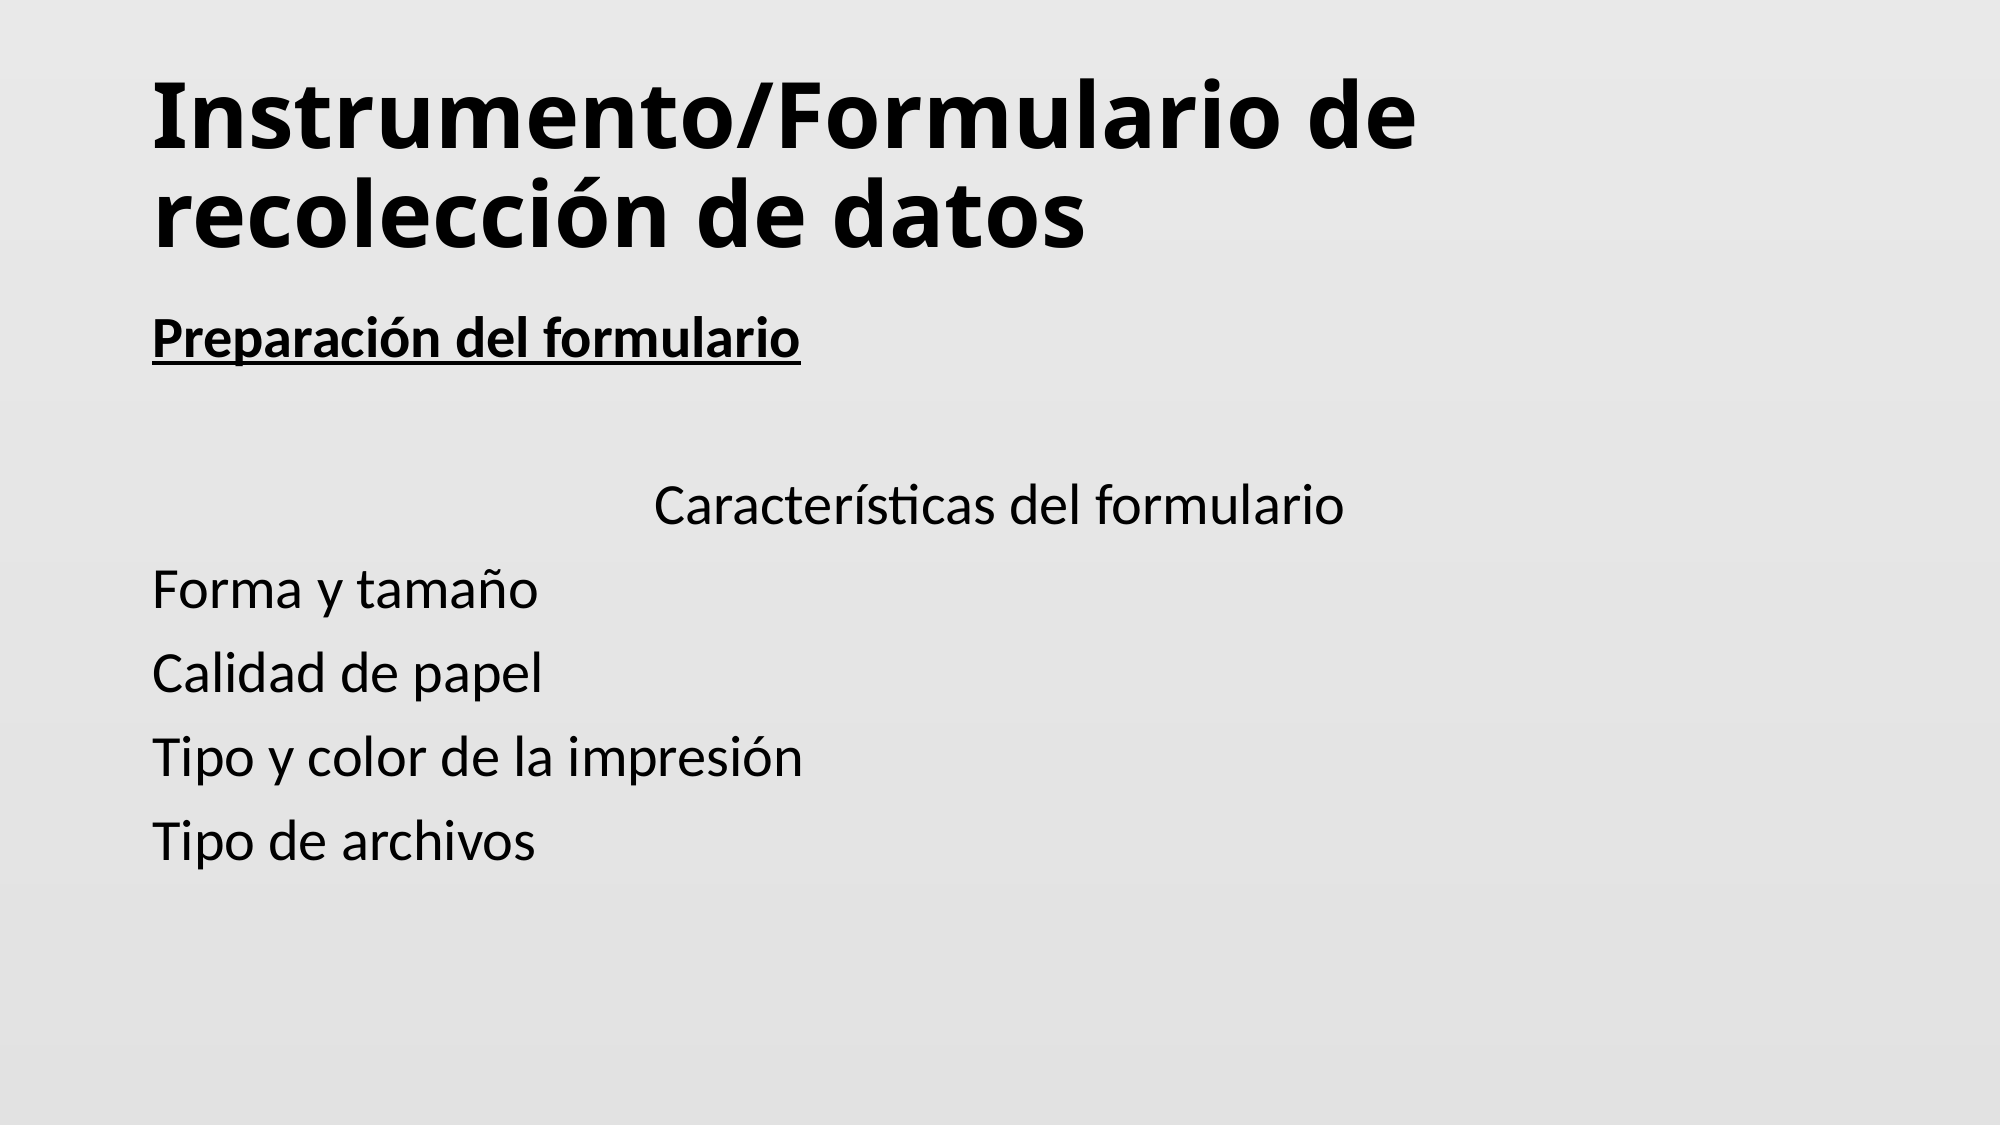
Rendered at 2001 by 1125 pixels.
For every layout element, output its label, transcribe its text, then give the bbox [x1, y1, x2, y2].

list Preparación del formulario Características del formulario Forma y tamaño Calidad de papel Tipo y color de la impresión Tipo de archivos [137, 299, 1863, 1014]
title Instrumento/Formulario de recolección de datos [137, 59, 1863, 278]
